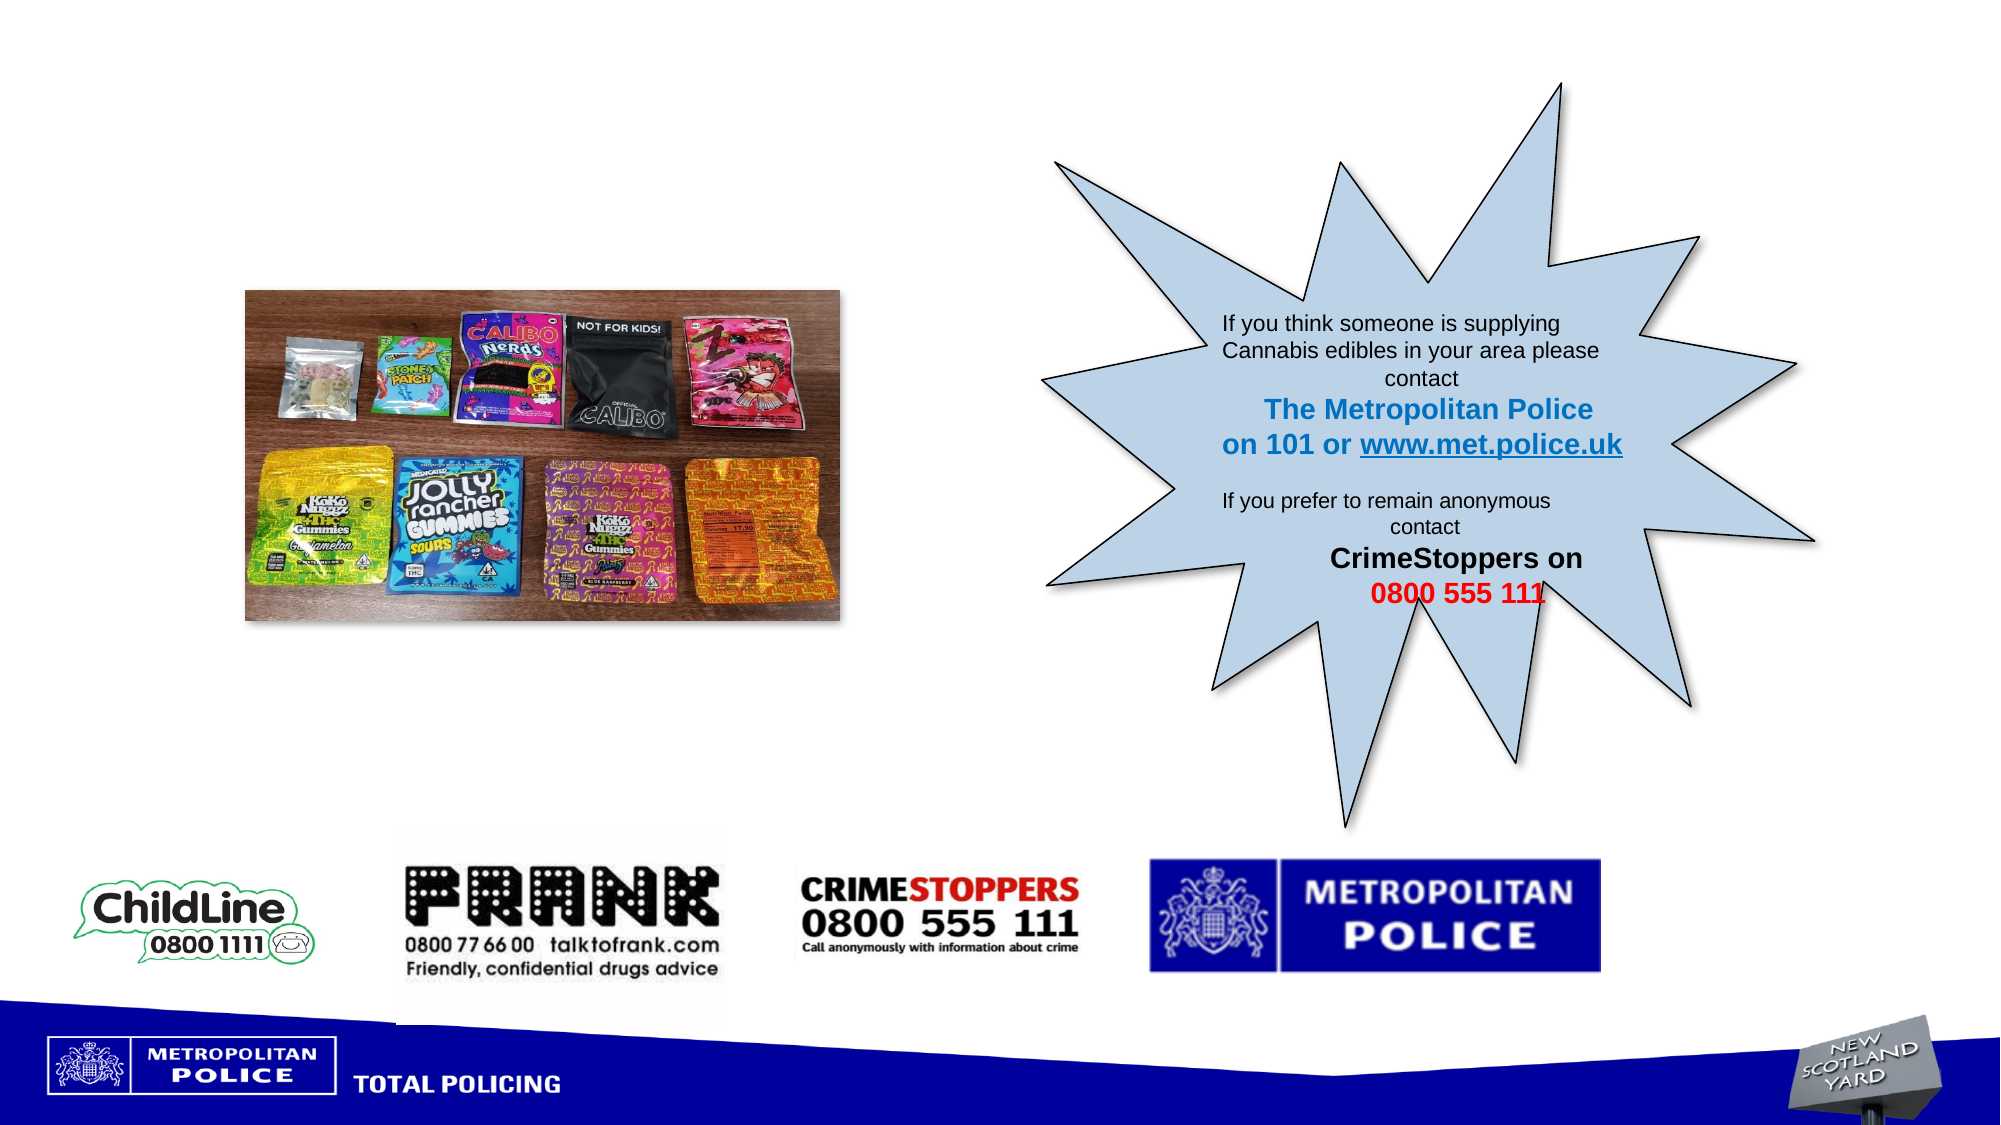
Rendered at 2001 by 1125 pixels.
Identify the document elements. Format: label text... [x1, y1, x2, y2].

picture [245, 290, 840, 621]
picture [0, 827, 2000, 1125]
text_box If you think someone is supplying Cannabis edibles in your area please contact The Metropolitan Police on 101 or www.met.police.uk If you prefer to remain anonymous contact CrimeStoppers on 0800 555 111 [1041, 82, 1815, 828]
